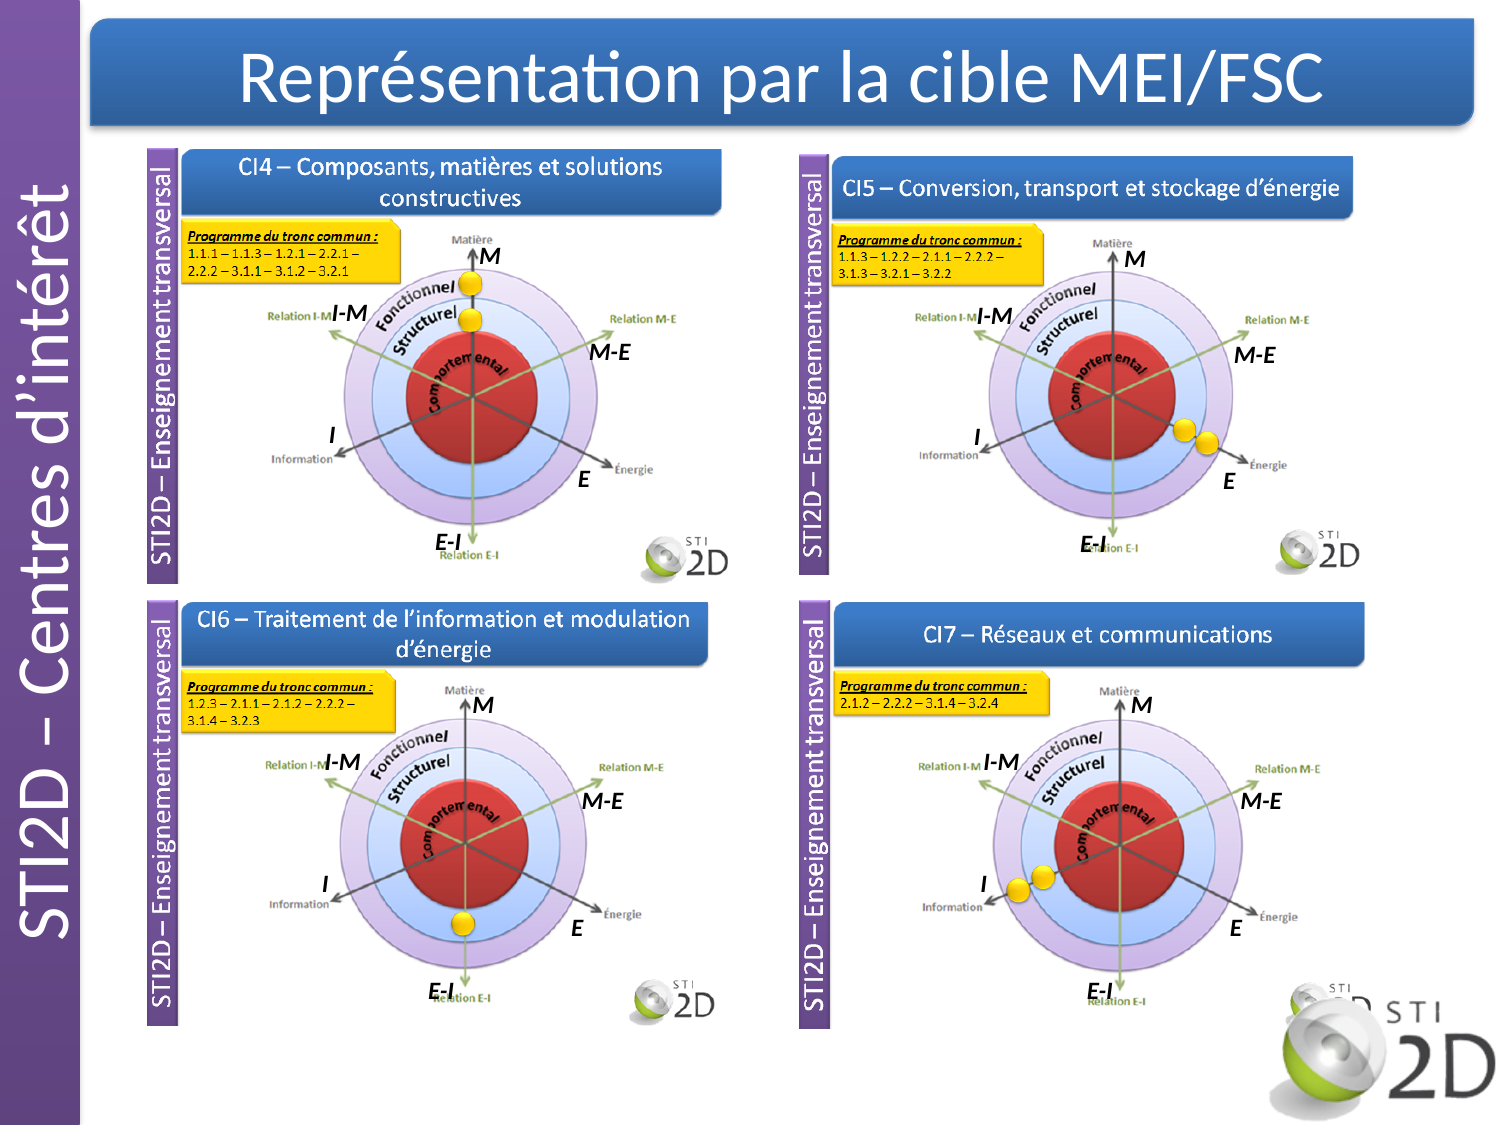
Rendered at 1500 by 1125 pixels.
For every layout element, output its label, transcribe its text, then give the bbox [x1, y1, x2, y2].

picture [798, 154, 1361, 576]
text_box STI2D – Centres d’intérêt [0, 0, 80, 1125]
picture [147, 148, 728, 585]
picture [798, 600, 1499, 1125]
picture [147, 600, 715, 1026]
text_box Représentation par la cible MEI/FSC [89, 18, 1475, 127]
